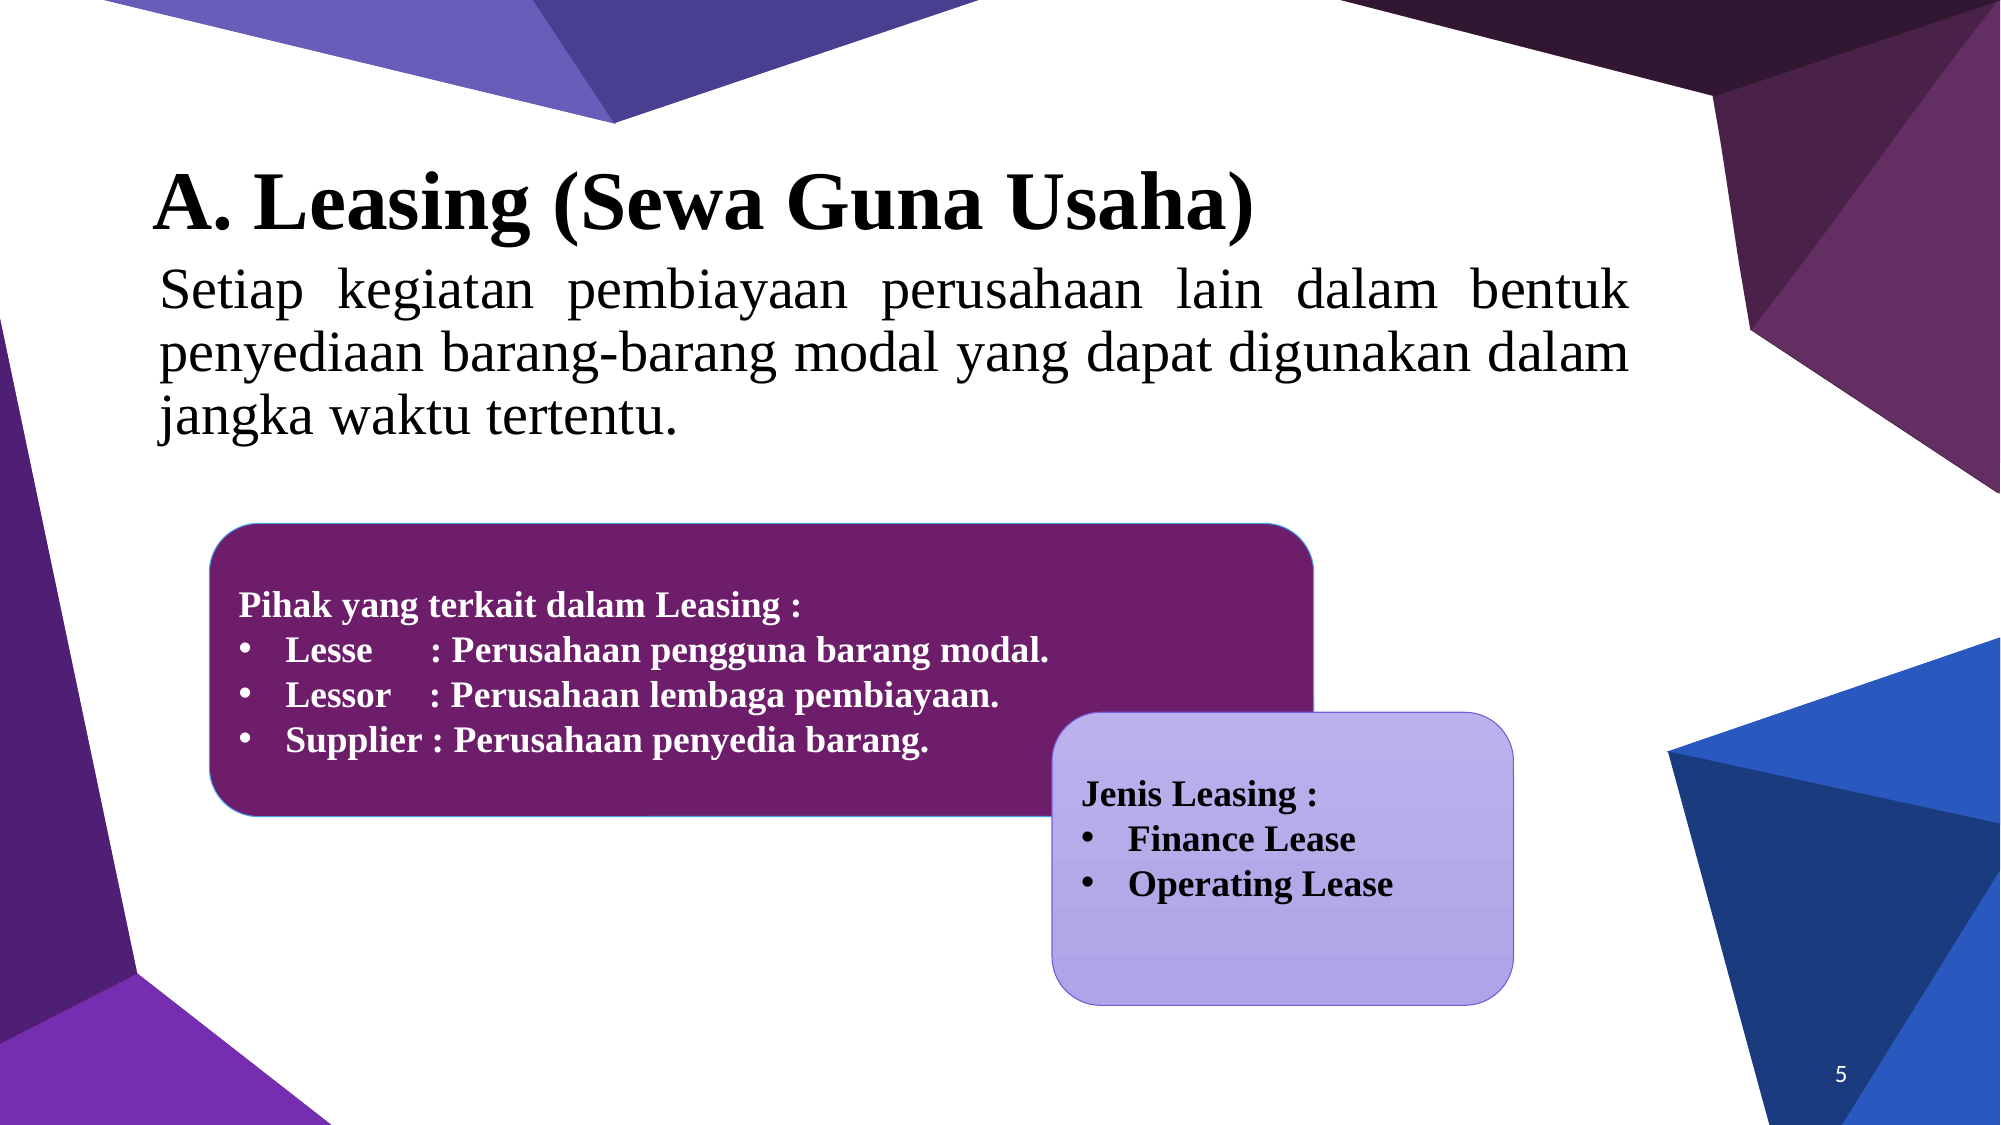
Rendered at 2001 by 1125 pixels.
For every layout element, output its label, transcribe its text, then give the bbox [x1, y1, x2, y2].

list Setiap kegiatan pembiayaan perusahaan lain dalam bentuk penyediaan barang-barang modal yang dapat digunakan dalam jangka waktu tertentu. [144, 250, 1646, 462]
title A. Leasing (Sewa Guna Usaha) [137, 126, 1639, 280]
text_box Pihak yang terkait dalam Leasing : Lesse : Perusahaan pengguna barang modal. Lessor : Perusahaan lembaga pembiayaan. Supplier : Perusahaan penyedia barang. [208, 522, 1315, 818]
slide_number 5 [1412, 1042, 1863, 1103]
text_box Jenis Leasing : Finance Lease Operating Lease [1051, 711, 1515, 1006]
